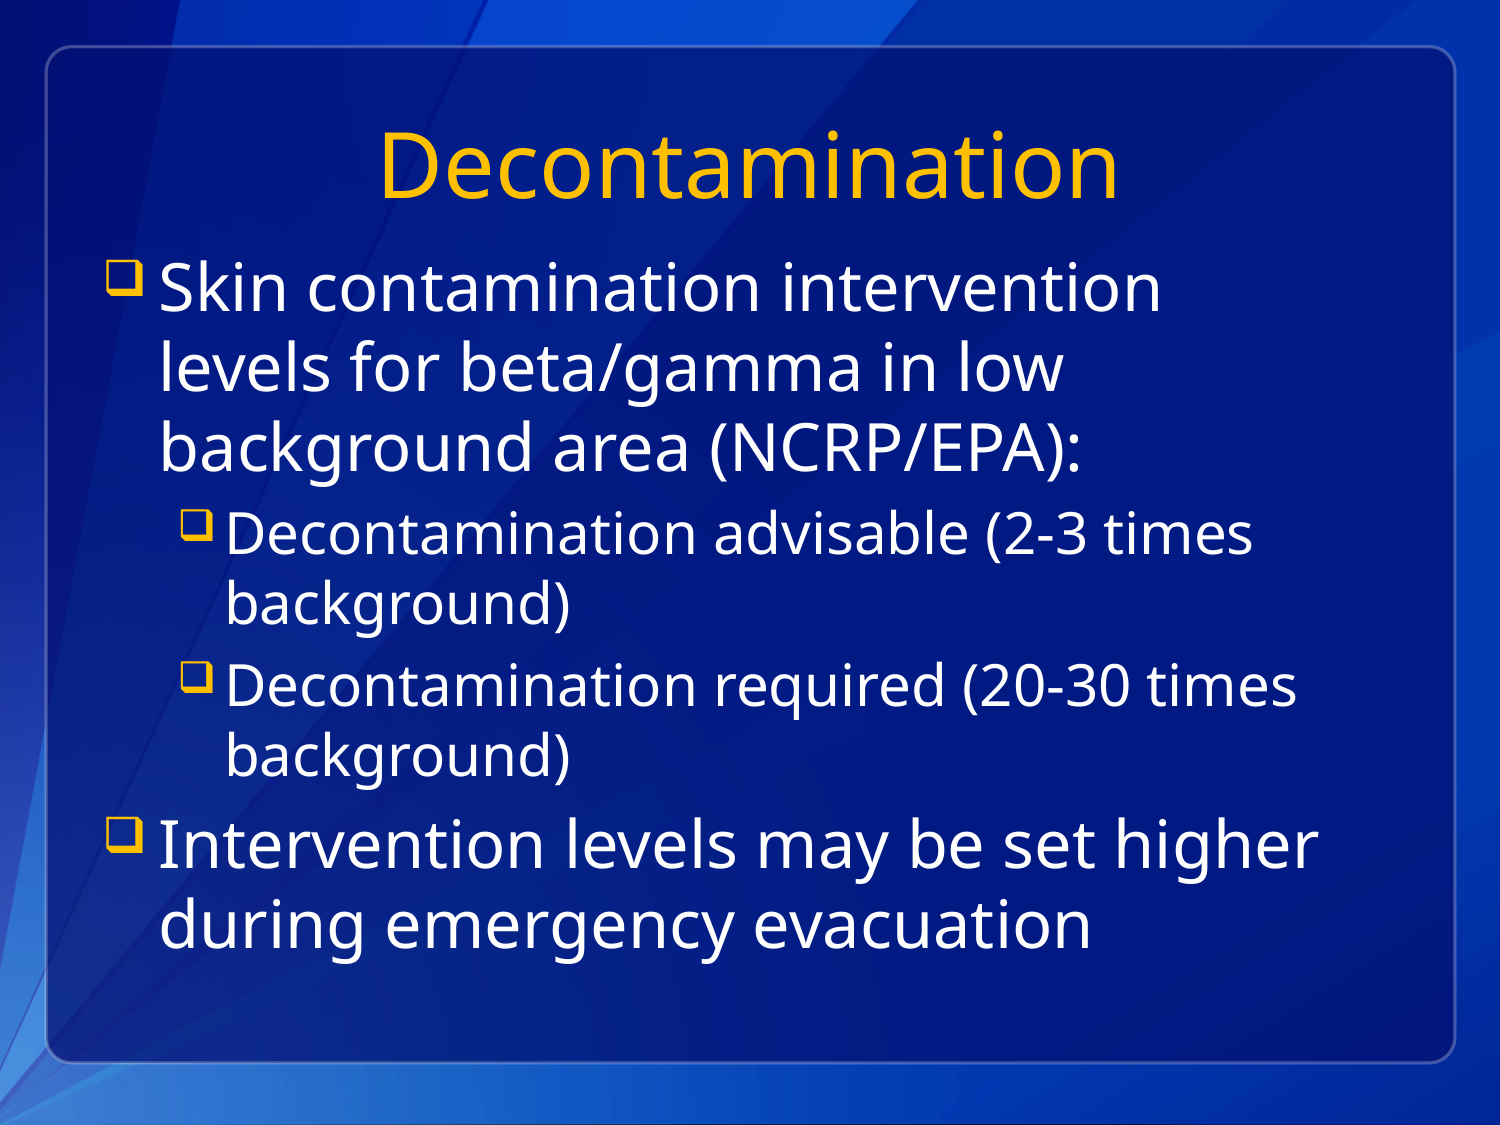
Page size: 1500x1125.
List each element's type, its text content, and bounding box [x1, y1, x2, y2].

picture [0, 0, 1500, 1125]
list Skin contamination intervention levels for beta/gamma in low background area (NCRP/EPA): Decontamination advisable (2-3 times background) Decontamination required (20-30 times background) Intervention levels may be set higher during emergency evacuation [87, 237, 1338, 925]
title Decontamination [112, 99, 1388, 288]
text_box [99, 299, 1413, 1125]
